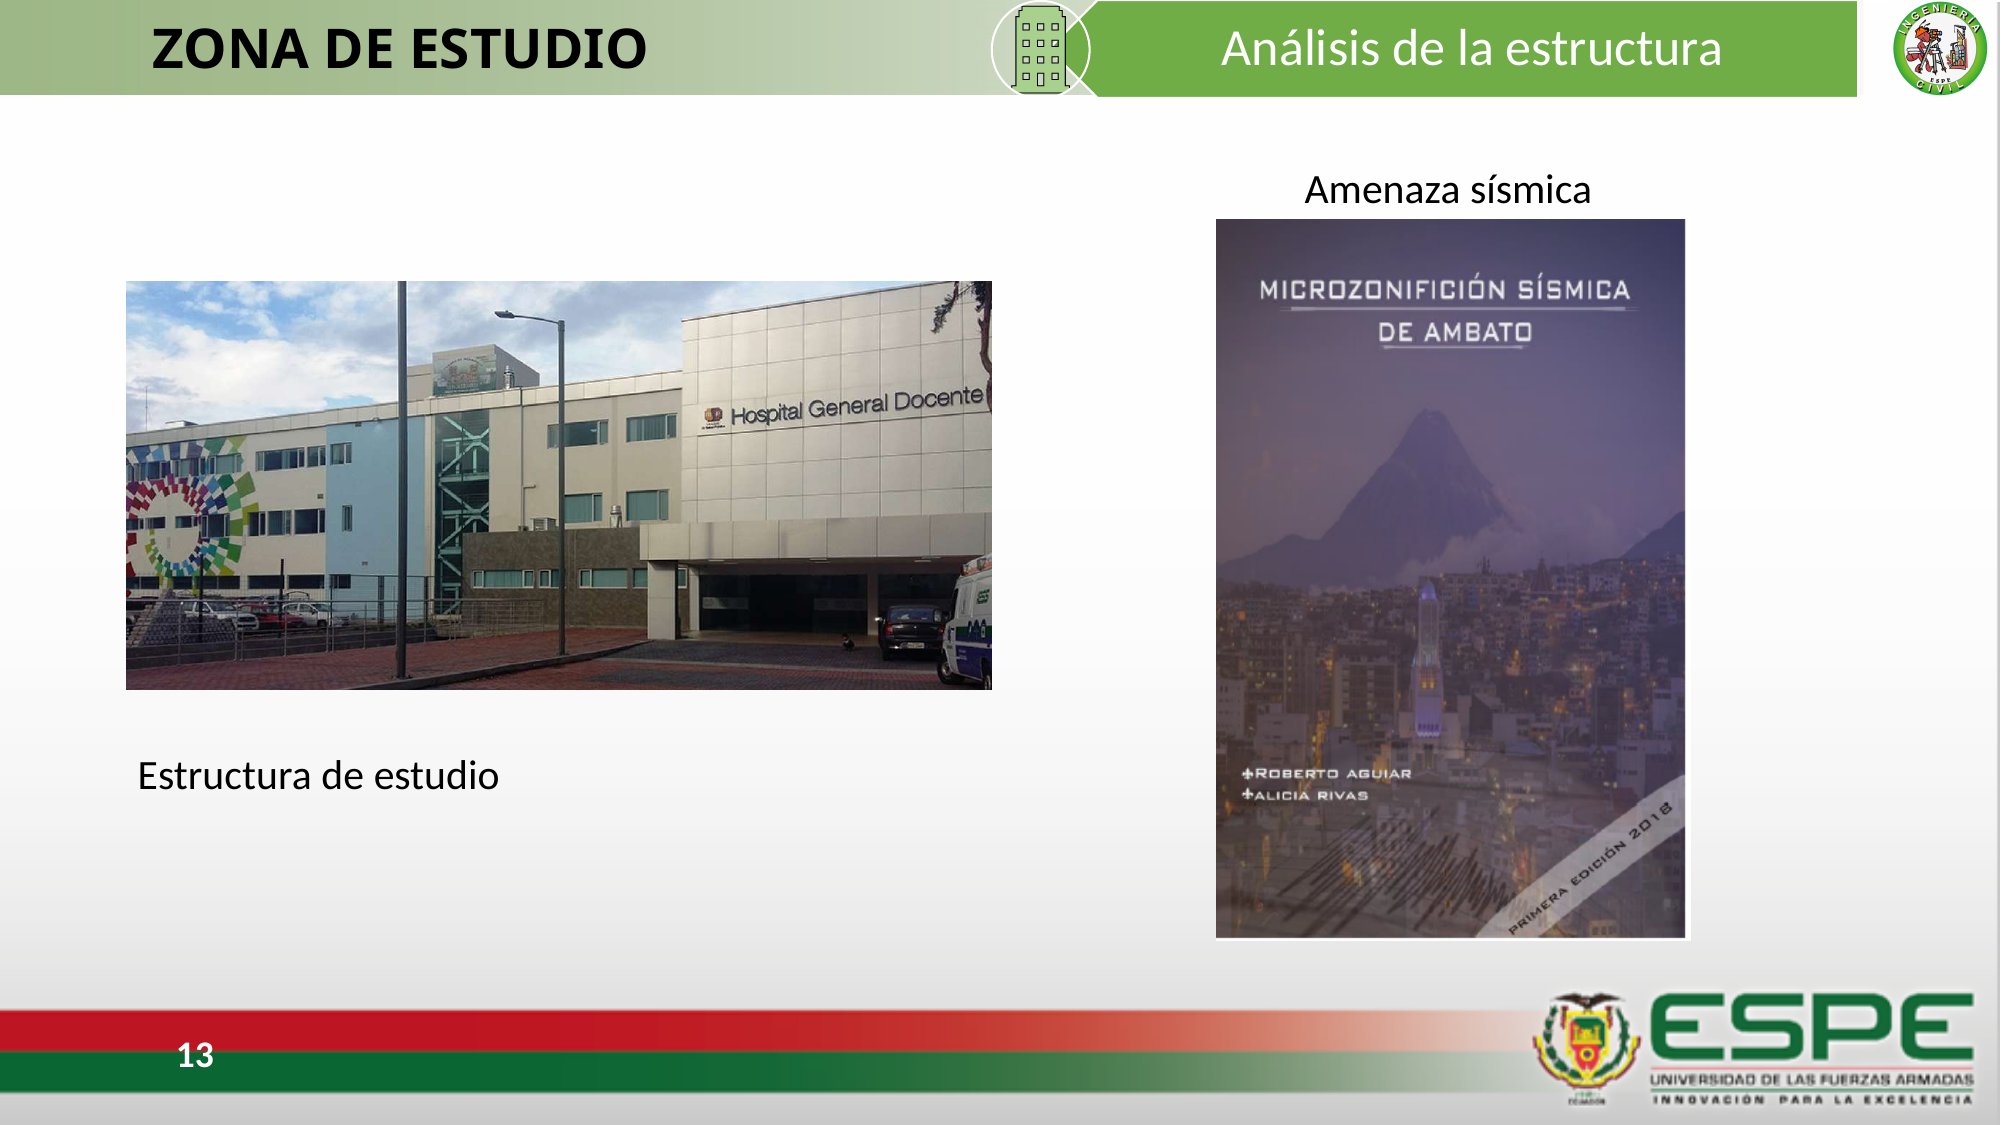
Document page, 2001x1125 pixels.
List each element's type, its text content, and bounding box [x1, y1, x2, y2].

text_box Amenaza sísmica [1089, 154, 1808, 219]
title ZONA DE ESTUDIO [137, 0, 724, 103]
slide_number 13 [46, 1022, 229, 1083]
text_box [1048, 0, 1859, 98]
picture [0, 0, 2000, 1125]
text_box [990, 0, 1055, 100]
text_box Estructura de estudio [122, 740, 890, 806]
